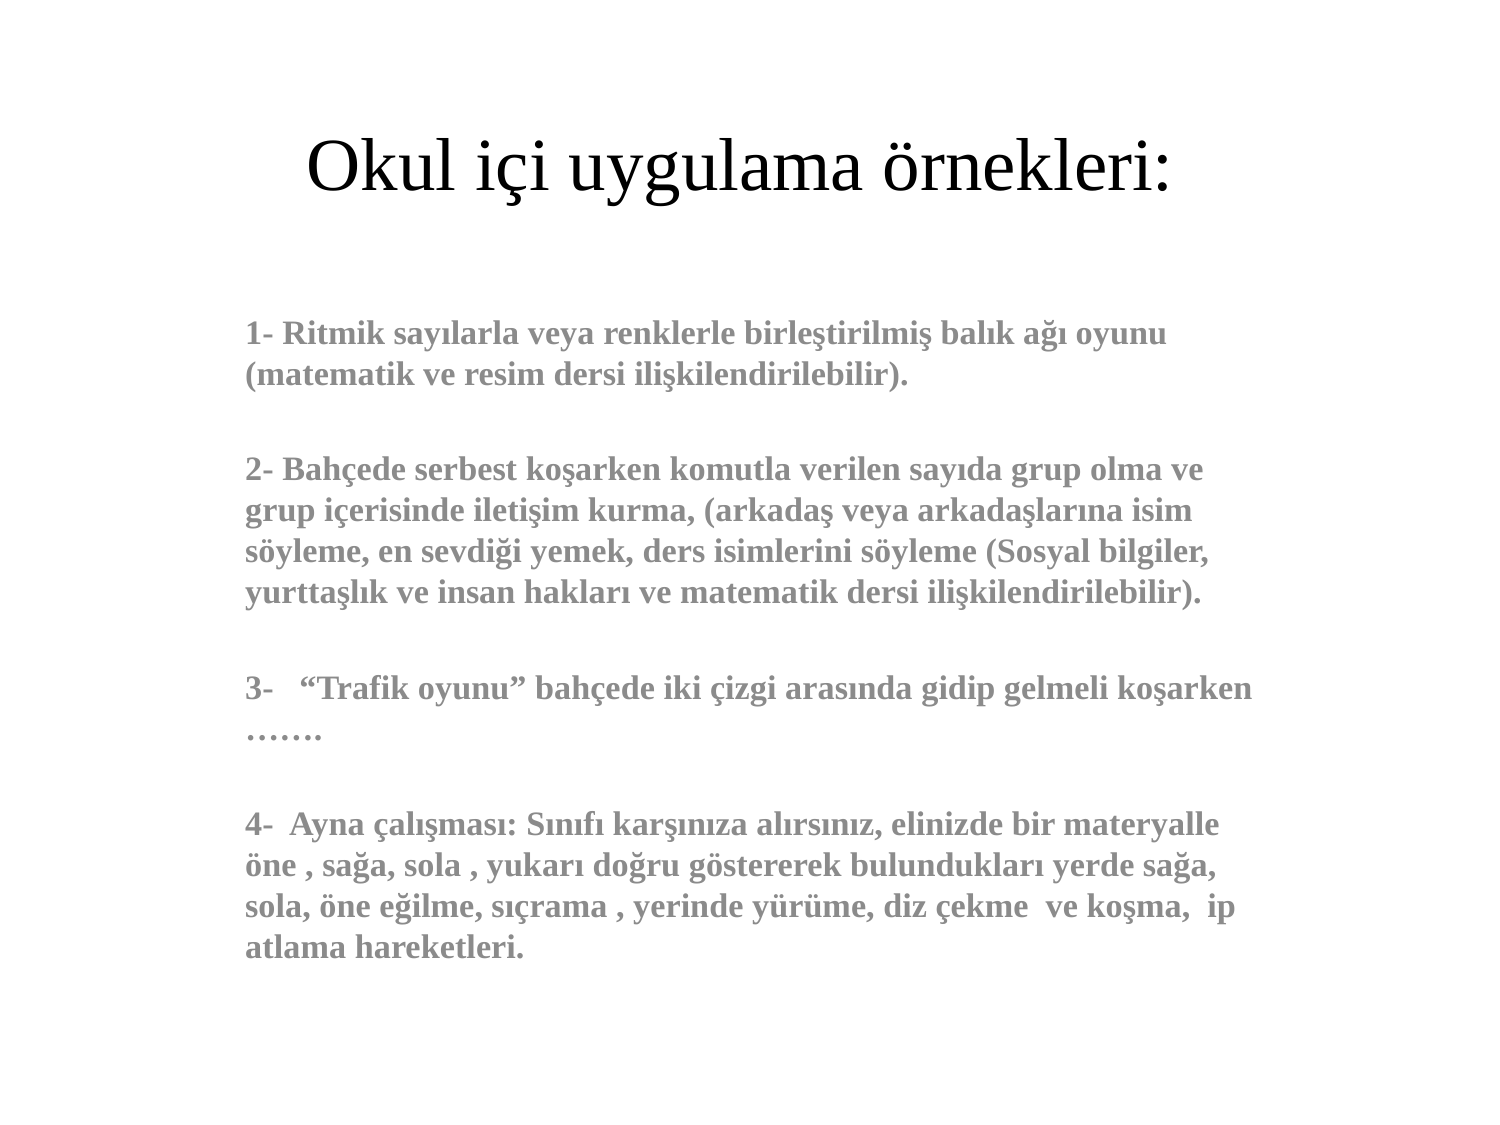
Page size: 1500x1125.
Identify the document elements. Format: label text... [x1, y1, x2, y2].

title Okul içi uygulama örnekleri: [112, 78, 1388, 244]
subtitle 1- Ritmik sayılarla veya renklerle birleştirilmiş balık ağı oyunu (matematik ve resim dersi ilişkilendirilebilir). 2- Bahçede serbest koşarken komutla verilen sayıda grup olma ve grup içerisinde iletişim kurma, (arkadaş veya arkadaşlarına isim söyleme, en sevdiği yemek, ders isimlerini söyleme (Sosyal bilgiler, yurttaşlık ve insan hakları ve matematik dersi ilişkilendirilebilir). 3- “Trafik oyunu” bahçede iki çizgi arasında gidip gelmeli koşarken ……. 4- Ayna çalışması: Sınıfı karşınıza alırsınız, elinizde bir materyalle öne , sağa, sola , yukarı doğru göstererek bulundukları yerde sağa, sola, öne eğilme, sıçrama , yerinde yürüme, diz çekme ve koşma, ip atlama hareketleri. [230, 302, 1281, 988]
